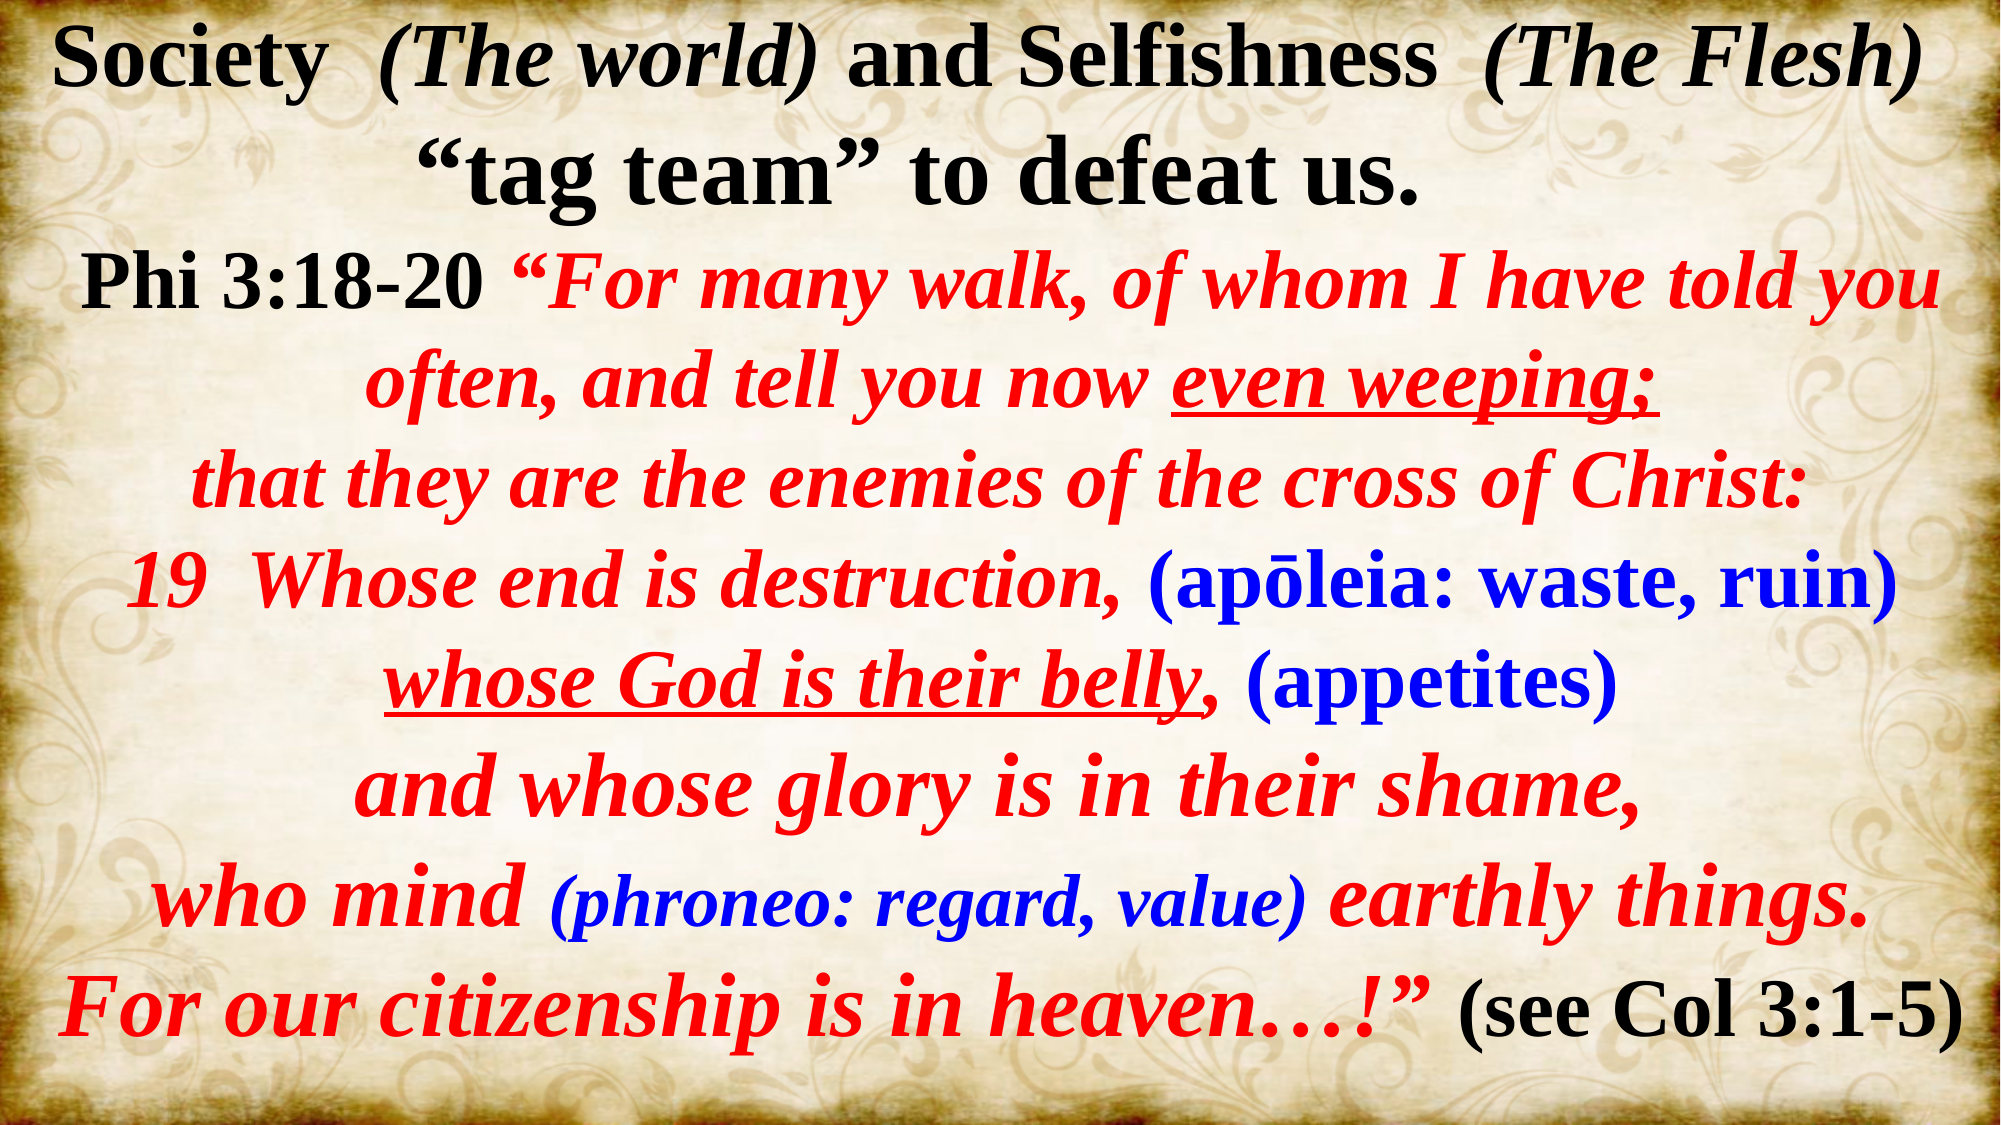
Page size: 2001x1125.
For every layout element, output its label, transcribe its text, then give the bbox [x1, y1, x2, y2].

text_box Society (The world) and Selfishness (The Flesh) “tag team” to defeat us. Phi 3:18-20 “For many walk, of whom I have told you often, and tell you now even weeping; that they are the enemies of the cross of Christ: Whose end is destruction, (apōleia: waste, ruin) whose God is their belly, (appetites) and whose glory is in their shame, who mind (phroneo: regard, value) earthly things. For our citizenship is in heaven…!” (see Col 3:1-5) [12, 0, 2000, 1062]
picture [0, 0, 2001, 1125]
